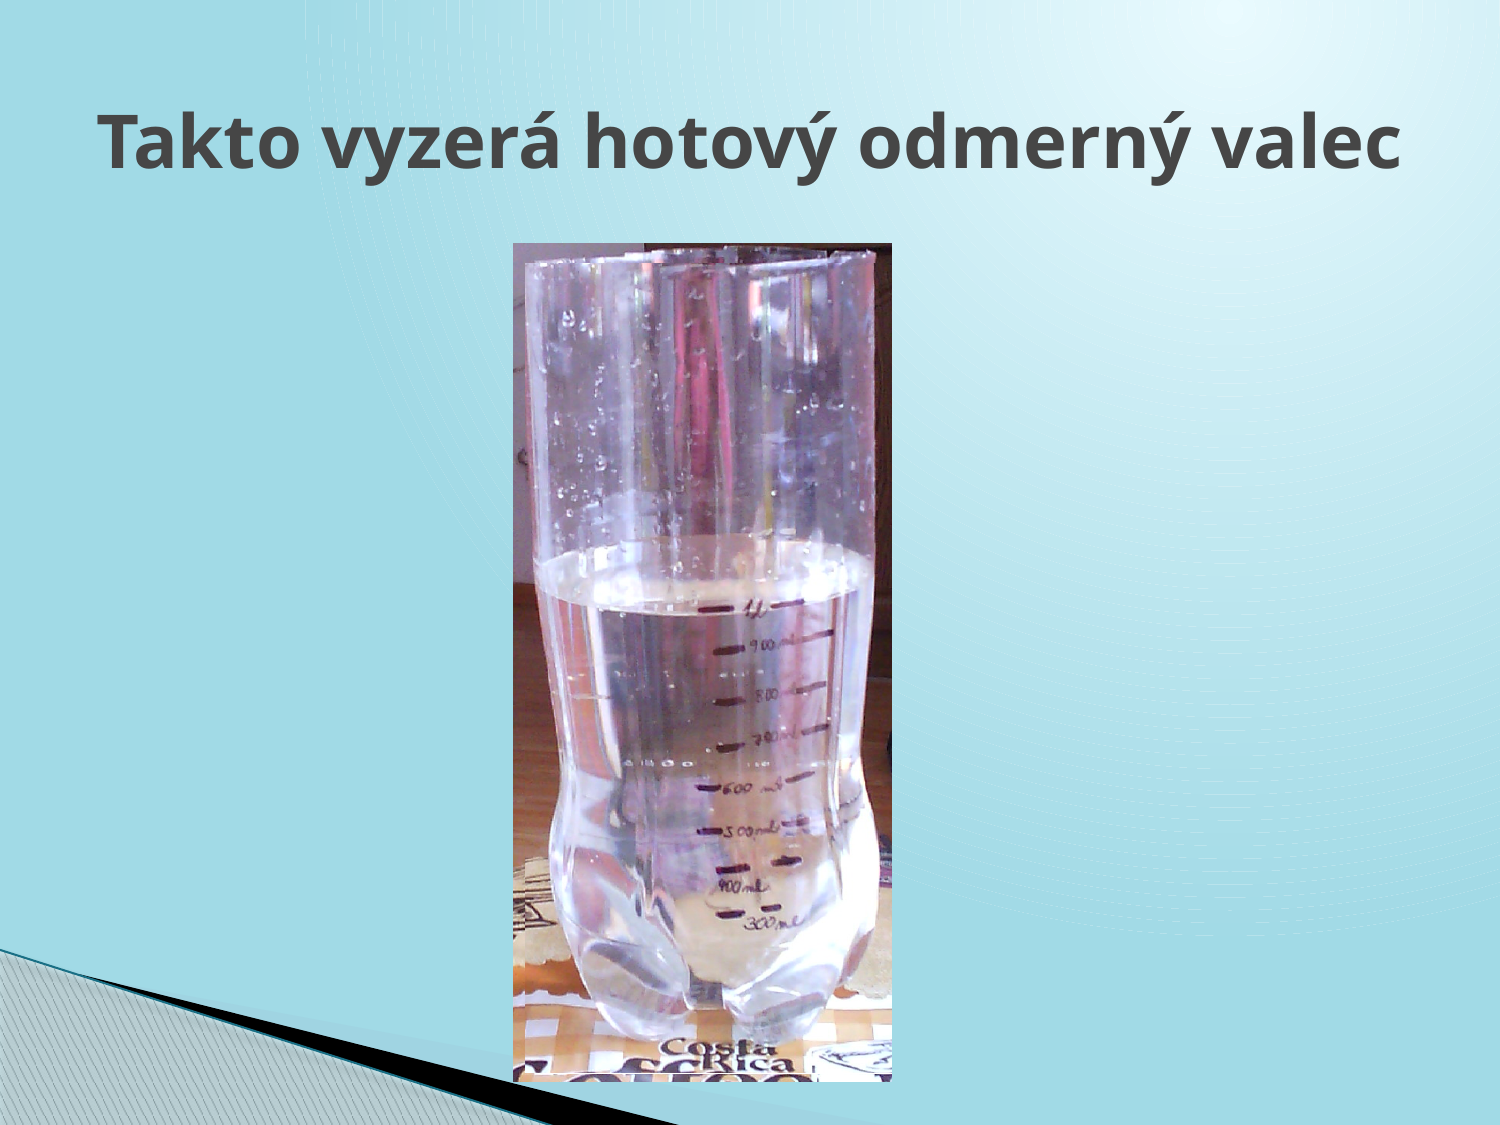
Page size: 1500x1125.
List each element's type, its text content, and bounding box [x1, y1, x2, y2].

title Takto vyzerá hotový odmerný valec [75, 45, 1425, 233]
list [513, 243, 892, 1082]
